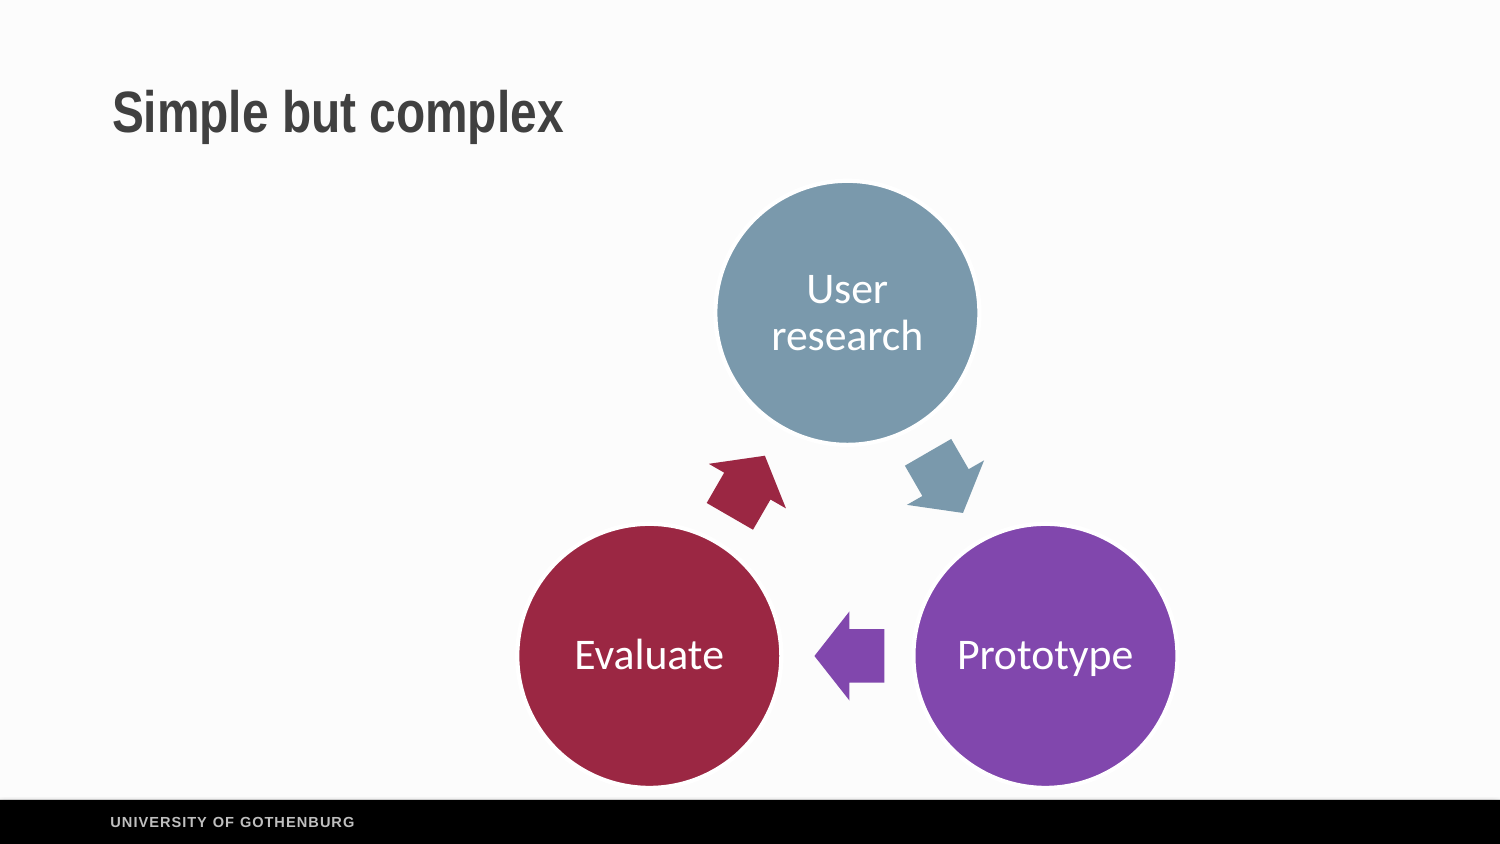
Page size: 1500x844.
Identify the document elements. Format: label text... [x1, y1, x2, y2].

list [224, 180, 1471, 789]
title Simple but complex [112, 82, 1397, 177]
